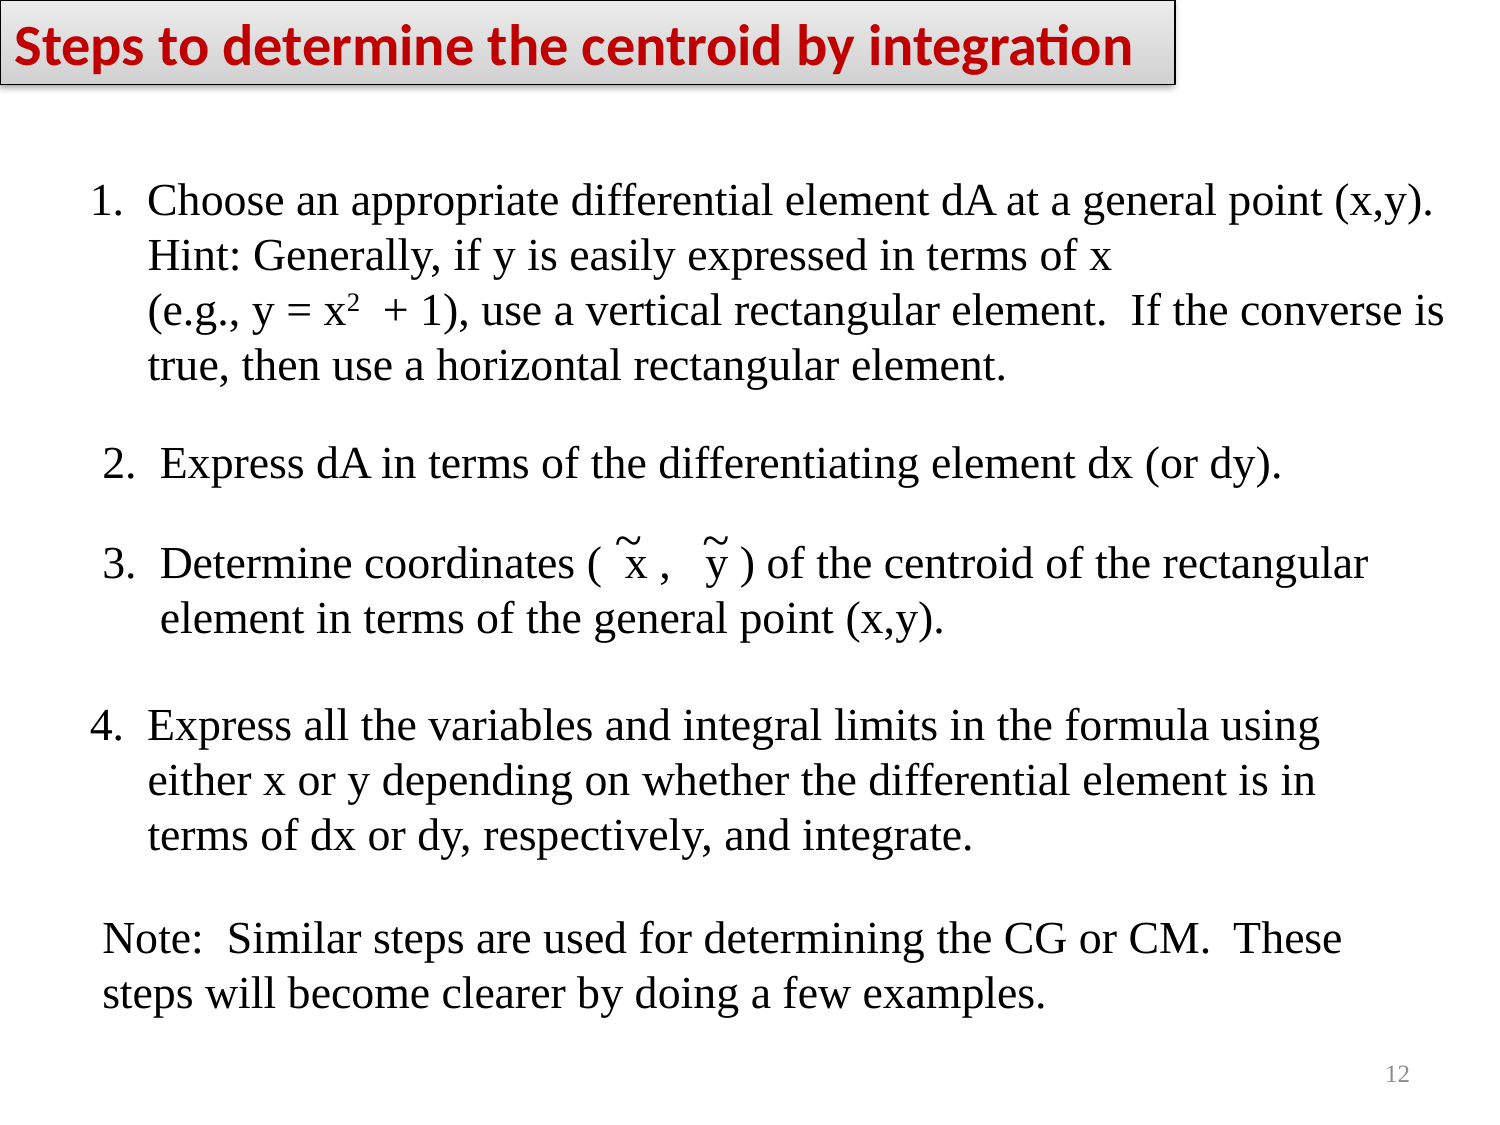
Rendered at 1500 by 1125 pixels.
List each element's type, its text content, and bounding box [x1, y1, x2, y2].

text_box Steps to determine the centroid by integration [0, 0, 1176, 85]
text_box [87, 499, 1451, 651]
text_box Note: Similar steps are used for determining the CG or CM. These steps will become clearer by doing a few examples. [87, 899, 1425, 1025]
text_box 1. Choose an appropriate differential element dA at a general point (x,y). Hint: Generally, if y is easily expressed in terms of x (e.g., y = x2 + 1), use a vertical rectangular element. If the converse is true, then use a horizontal rectangular element. [75, 162, 1463, 398]
text_box 2. Express dA in terms of the differentiating element dx (or dy). [87, 425, 1438, 495]
slide_number 12 [1074, 1042, 1425, 1103]
text_box 4. Express all the variables and integral limits in the formula using either x or y depending on whether the differential element is in terms of dx or dy, respectively, and integrate. [74, 687, 1438, 868]
